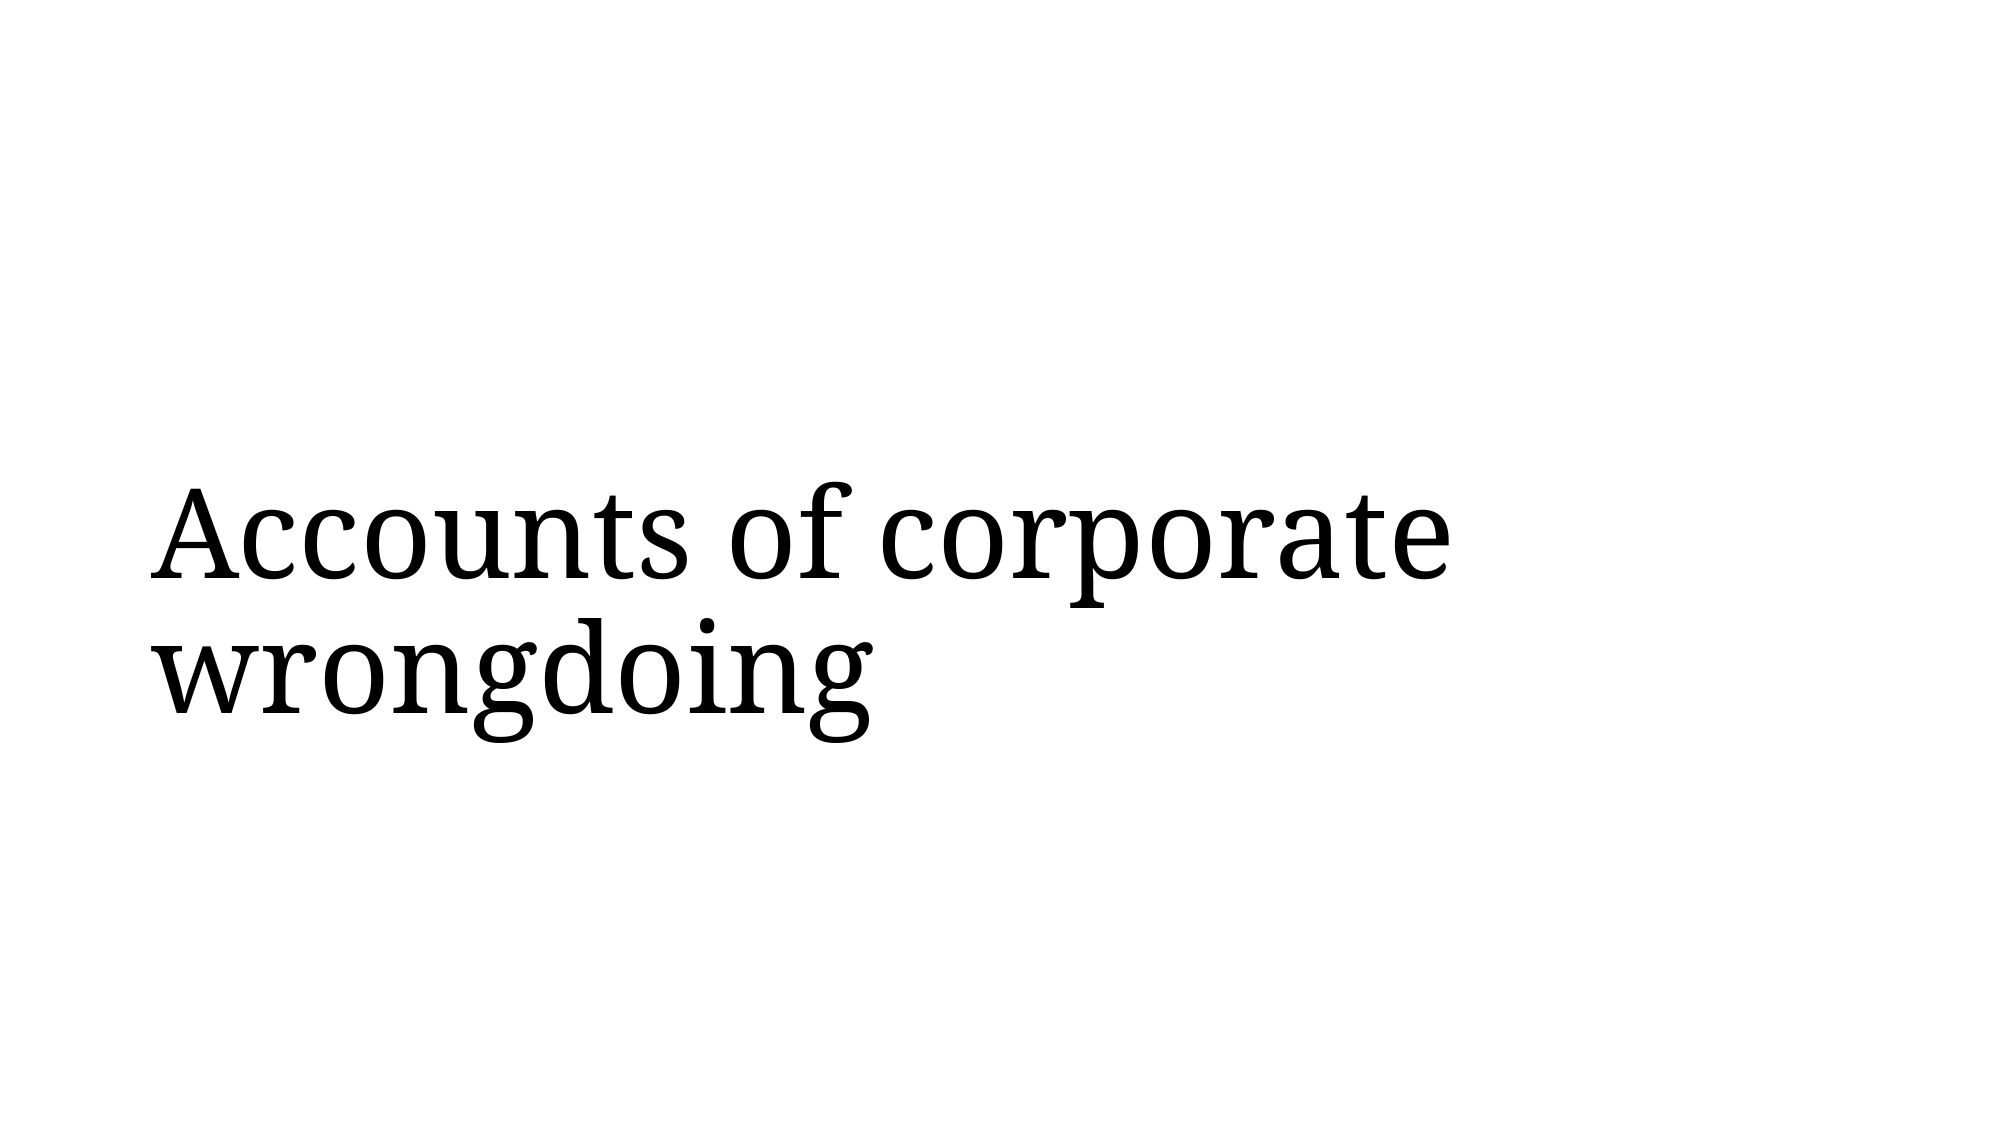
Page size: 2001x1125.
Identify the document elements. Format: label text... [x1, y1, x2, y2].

title Accounts of corporate wrongdoing [136, 280, 1862, 749]
